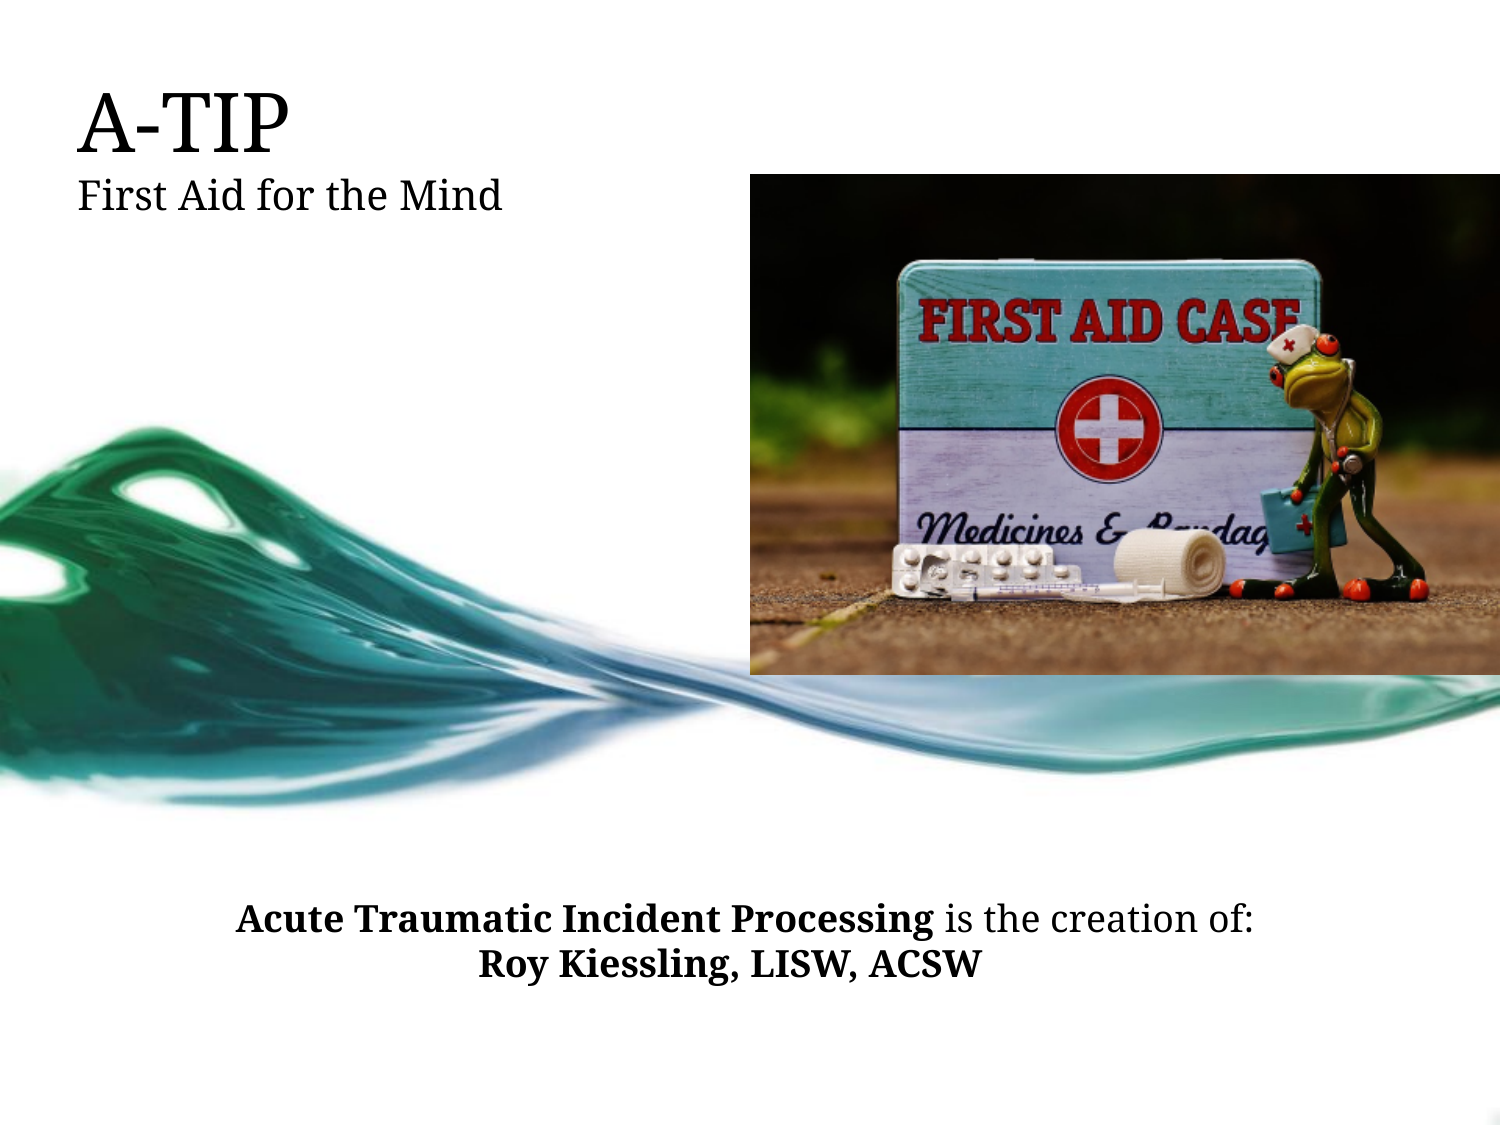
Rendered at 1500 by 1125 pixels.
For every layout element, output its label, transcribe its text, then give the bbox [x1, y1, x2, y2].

title A-TIP First Aid for the Mind [62, 62, 1338, 425]
picture [0, 120, 1500, 1125]
text_box Acute Traumatic Incident Processing is the creation of: Roy Kiessling, LISW, ACSW [168, 887, 1332, 993]
